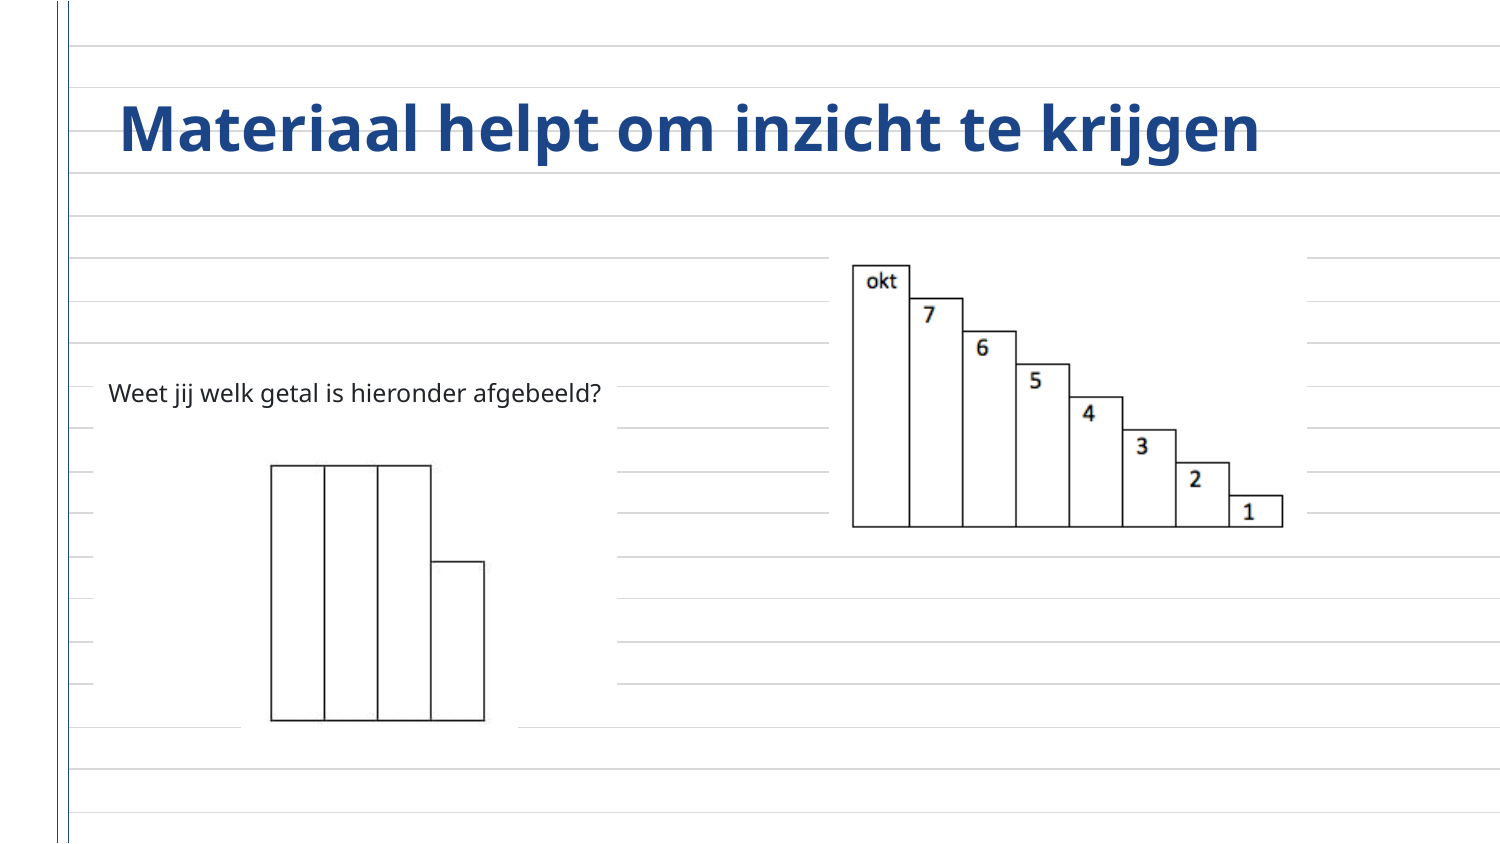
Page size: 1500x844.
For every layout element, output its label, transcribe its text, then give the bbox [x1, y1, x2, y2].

text_box Weet jij welk getal is hieronder afgebeeld? [93, 370, 618, 693]
picture [829, 237, 1307, 554]
picture [241, 448, 519, 739]
title Materiaal helpt om inzicht te krijgen [118, 88, 1382, 148]
